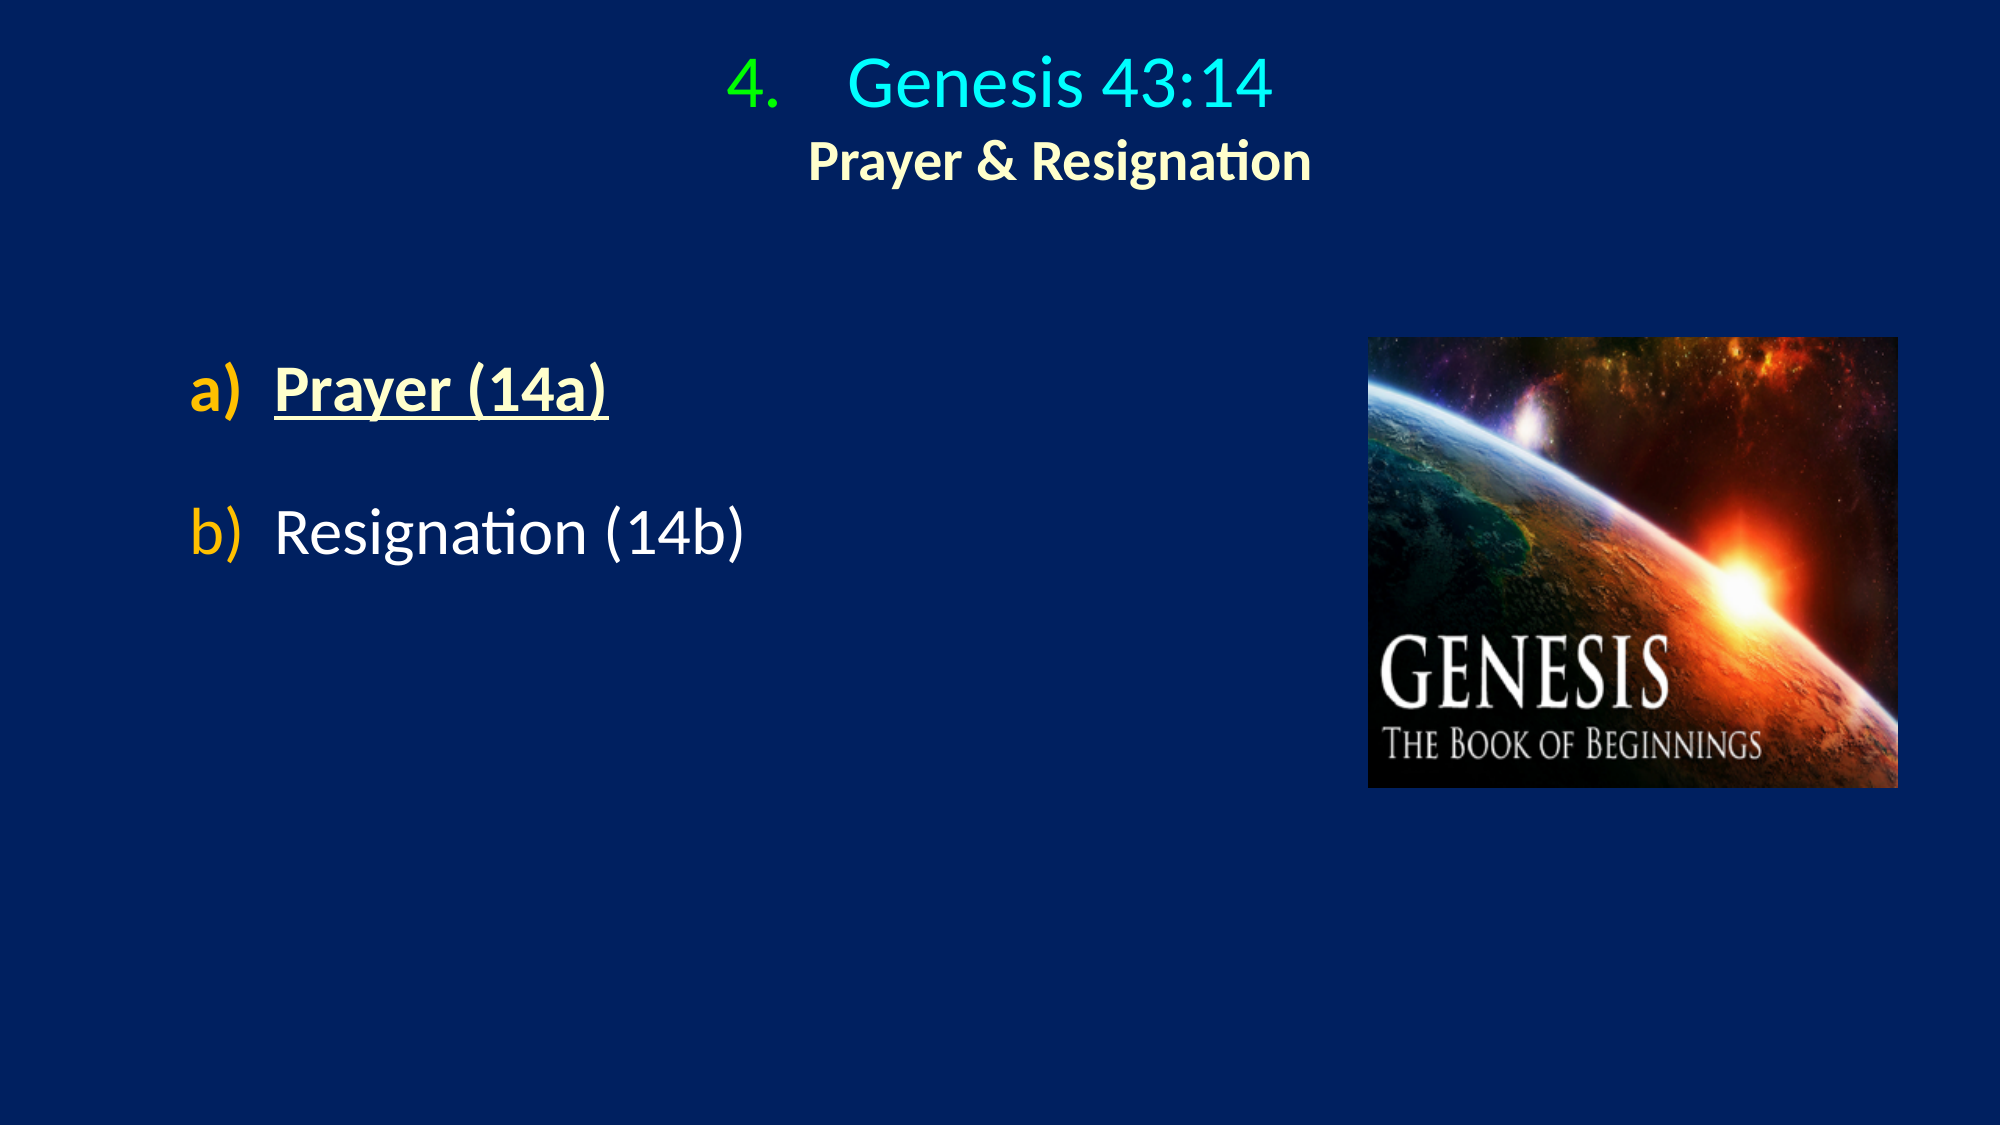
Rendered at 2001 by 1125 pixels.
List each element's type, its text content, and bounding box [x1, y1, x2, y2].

picture [1367, 337, 1898, 788]
text_box Genesis 43:14 Prayer & Resignation [392, 37, 1607, 188]
list Prayer (14a) Resignation (14b) [174, 337, 1288, 788]
